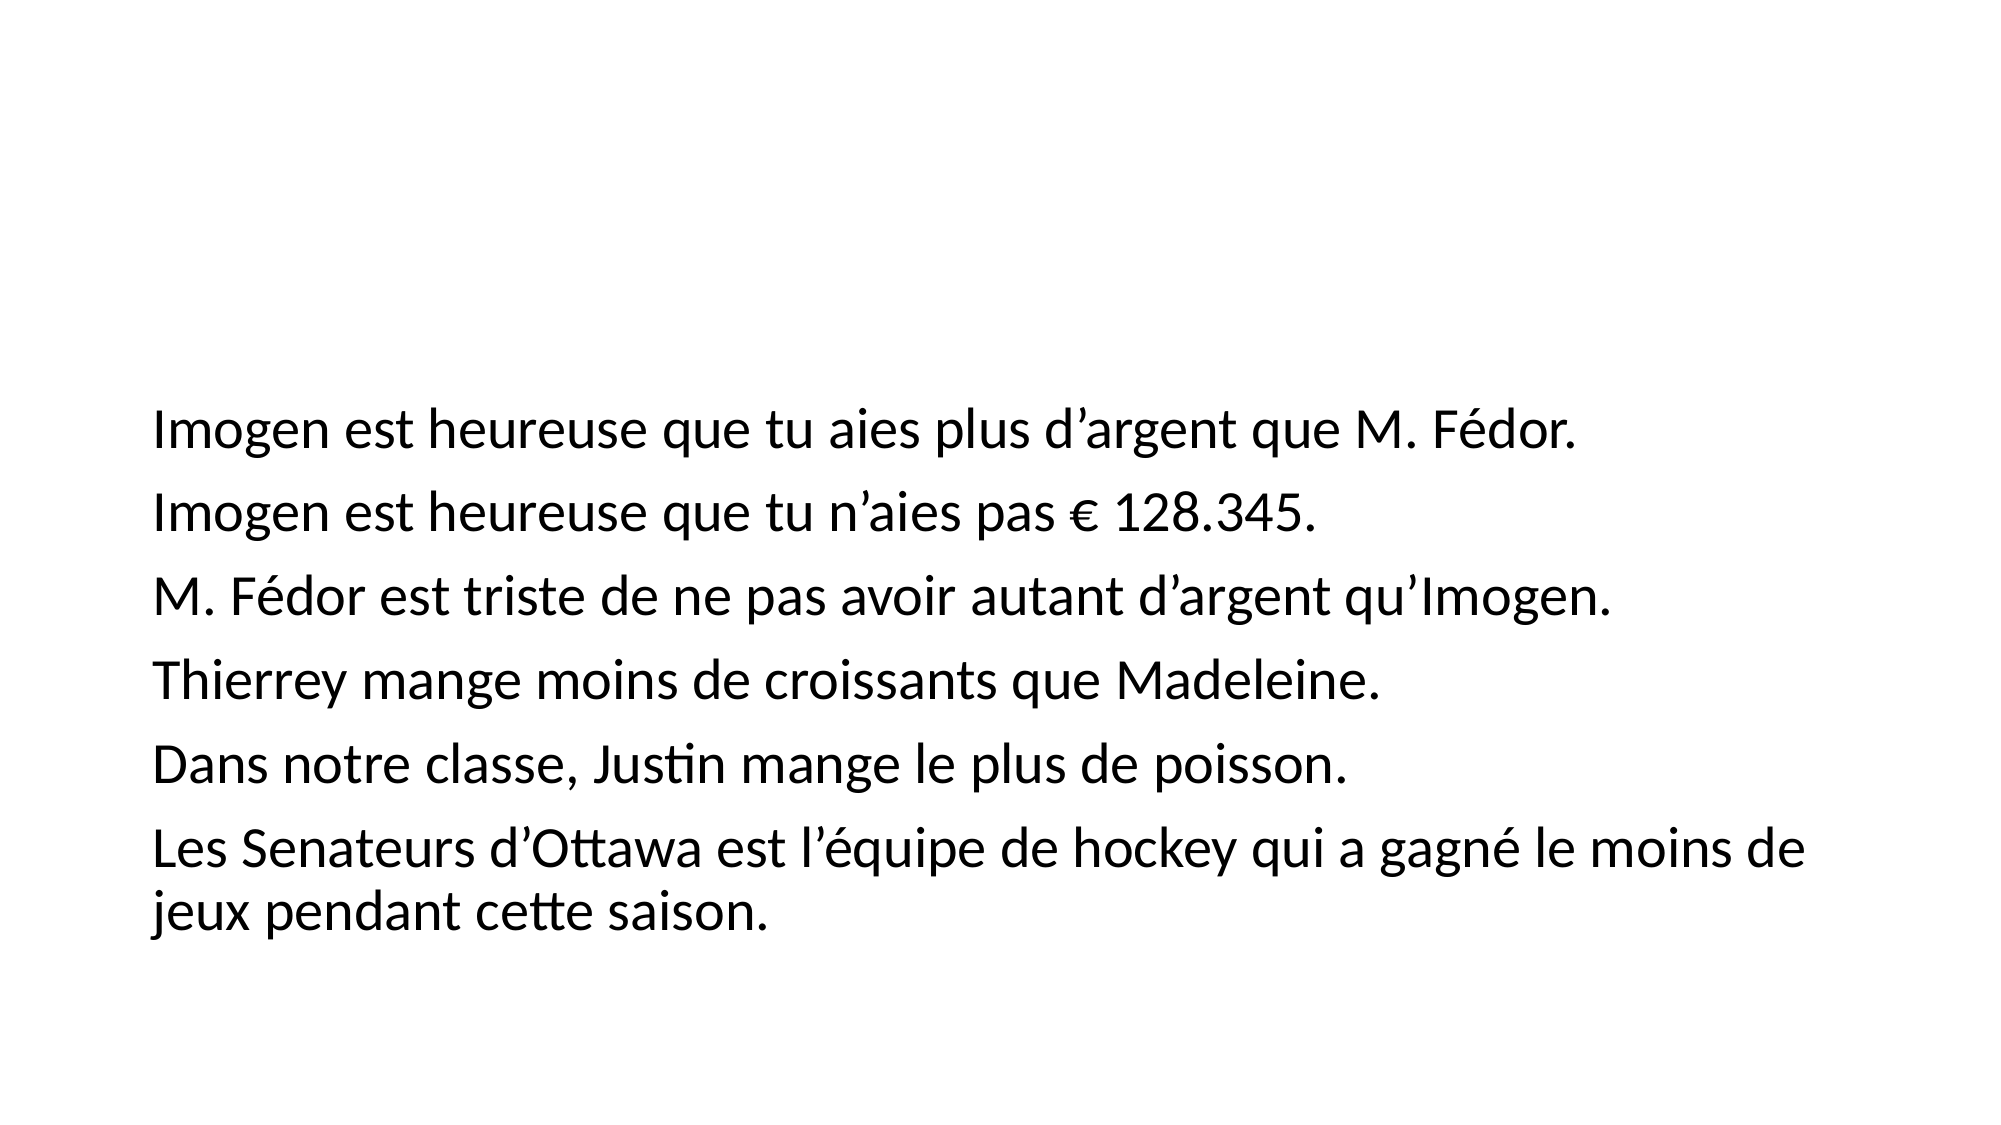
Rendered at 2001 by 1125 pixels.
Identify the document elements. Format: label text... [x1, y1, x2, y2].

list Imogen est heureuse que tu aies plus d’argent que M. Fédor. Imogen est heureuse que tu n’aies pas € 128.345. M. Fédor est triste de ne pas avoir autant d’argent qu’Imogen. Thierrey mange moins de croissants que Madeleine. Dans notre classe, Justin mange le plus de poisson. Les Senateurs d’Ottawa est l’équipe de hockey qui a gagné le moins de jeux pendant cette saison. [137, 299, 1863, 1014]
